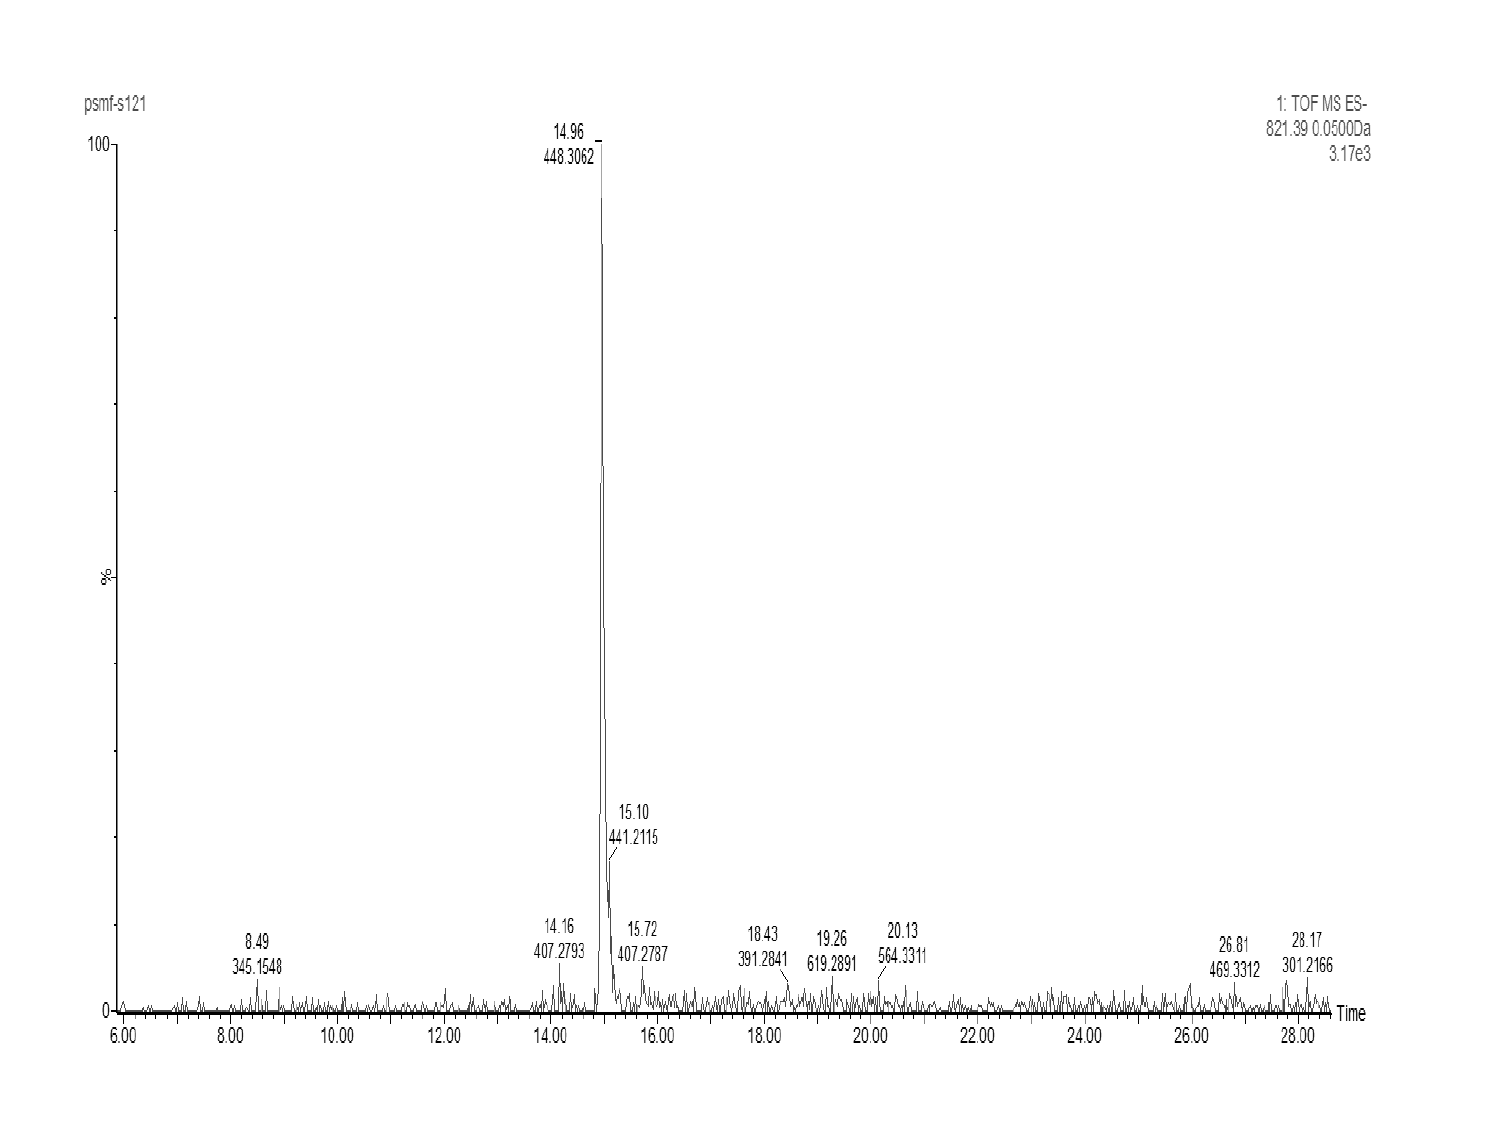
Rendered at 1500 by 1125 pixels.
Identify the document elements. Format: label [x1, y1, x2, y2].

picture [81, 58, 1372, 1048]
